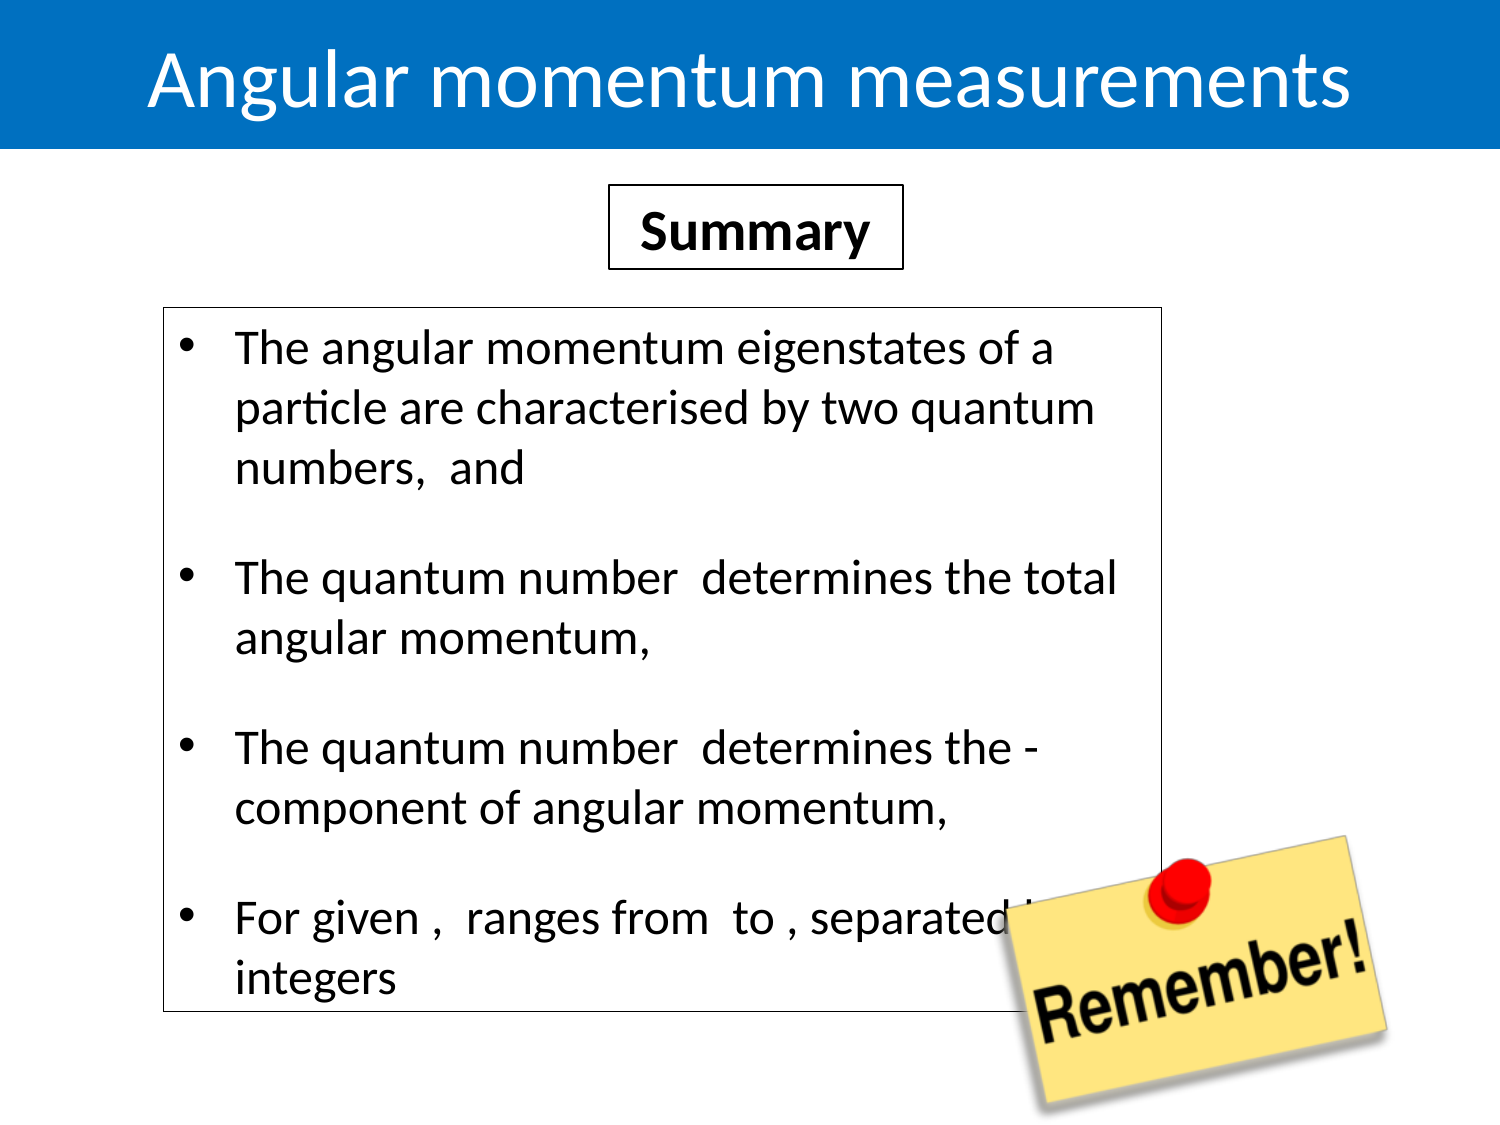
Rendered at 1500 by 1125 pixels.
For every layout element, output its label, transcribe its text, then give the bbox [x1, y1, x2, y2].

text_box Summary [609, 184, 903, 270]
picture [989, 834, 1395, 1124]
text_box Angular momentum measurements [0, 0, 1500, 149]
